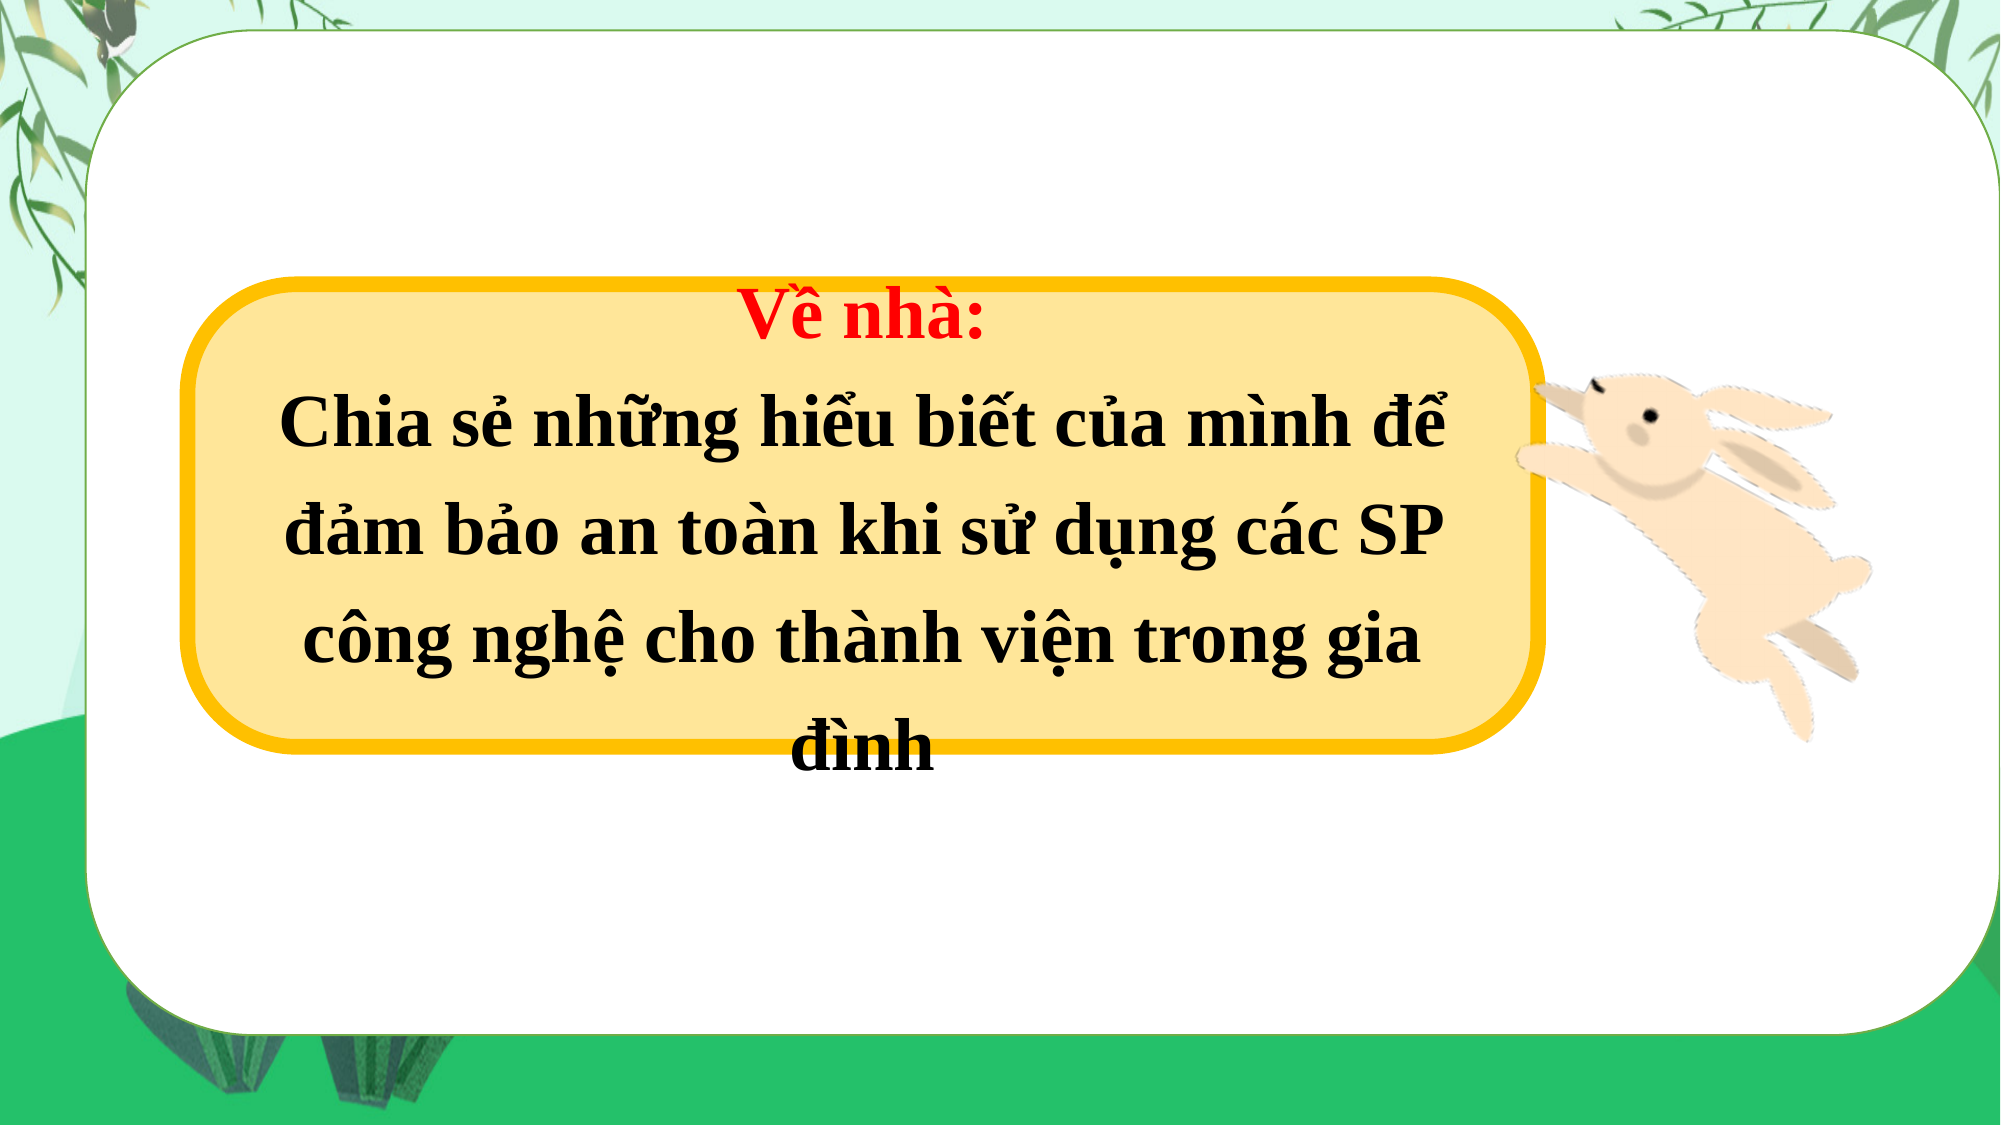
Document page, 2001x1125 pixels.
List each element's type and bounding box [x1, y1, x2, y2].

text_box [187, 284, 1914, 747]
picture [0, 0, 2001, 1125]
text_box [84, 29, 2000, 1037]
